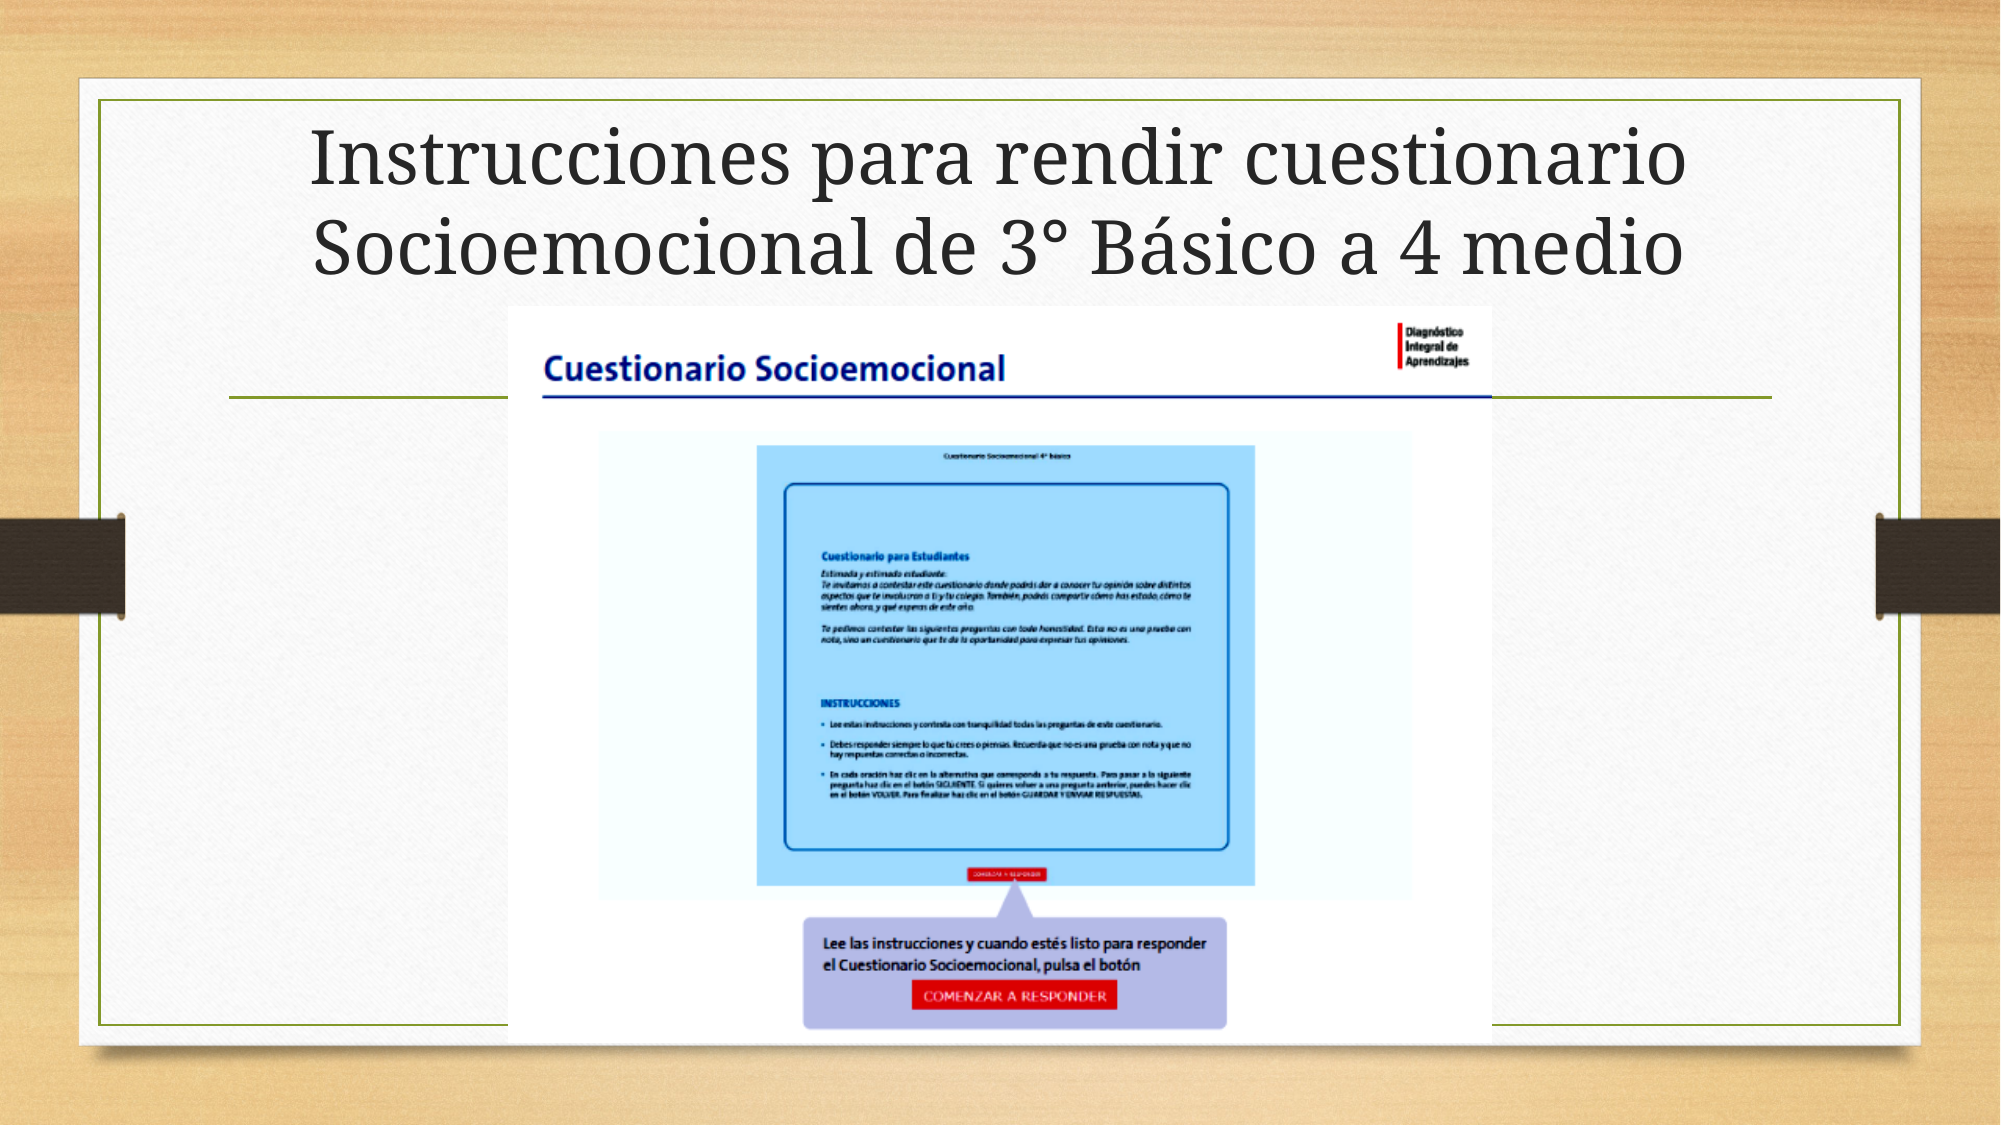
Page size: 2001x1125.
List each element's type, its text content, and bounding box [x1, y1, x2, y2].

picture [0, 0, 2001, 1125]
title Instrucciones para rendir cuestionario Socioemocional de 3° Básico a 4 medio [212, 92, 1788, 307]
